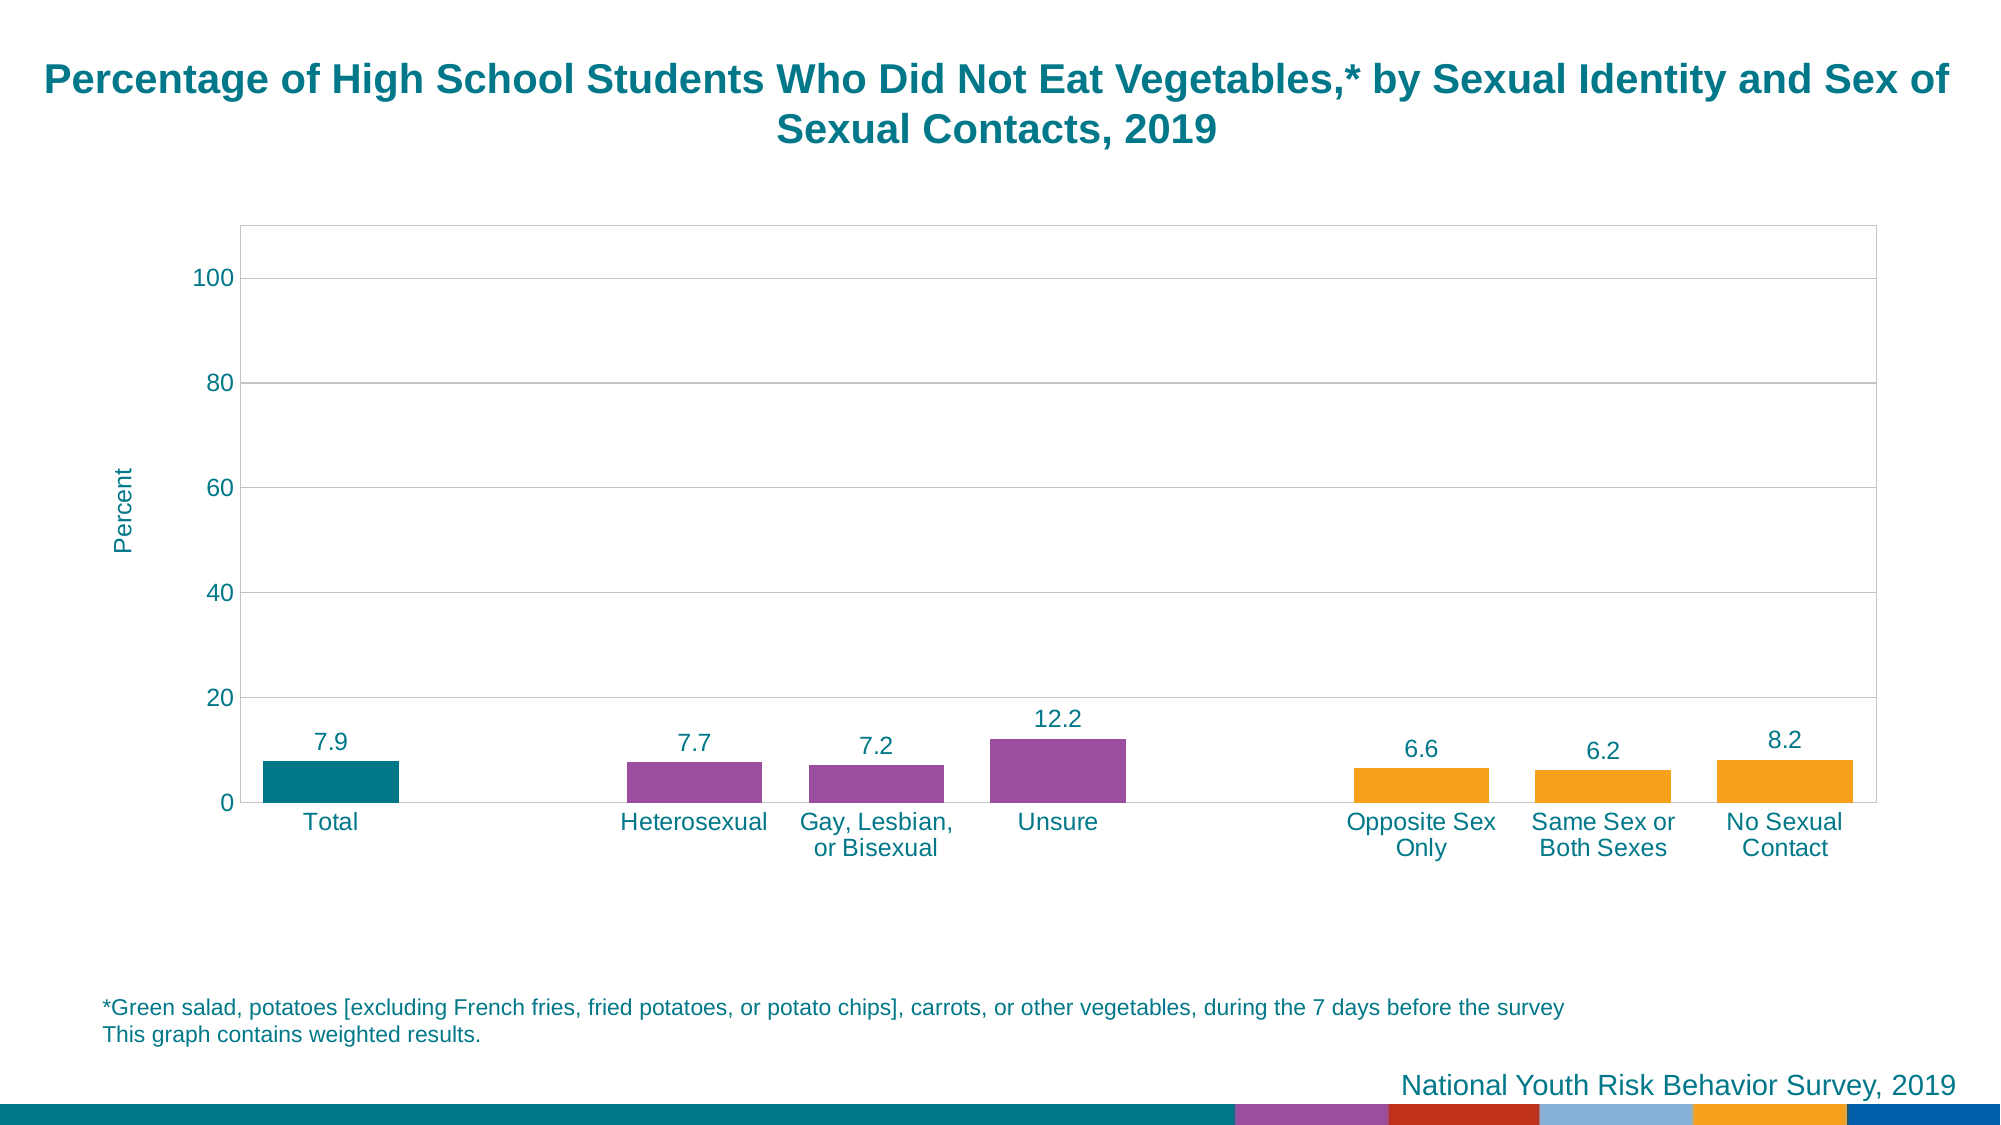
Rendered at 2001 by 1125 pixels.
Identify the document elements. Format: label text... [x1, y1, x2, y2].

chart [87, 212, 1913, 876]
text_box *Green salad, potatoes [excluding French fries, fried potatoes, or potato chips], carrots, or other vegetables, during the 7 days before the survey This graph contains weighted results. [87, 985, 1913, 1055]
picture [0, 1104, 2000, 1125]
text_box National Youth Risk Behavior Survey, 2019 [562, 1058, 1972, 1109]
title Percentage of High School Students Who Did Not Eat Vegetables,* by Sexual Identity and Sex of Sexual Contacts, 2019 [23, 44, 1971, 248]
